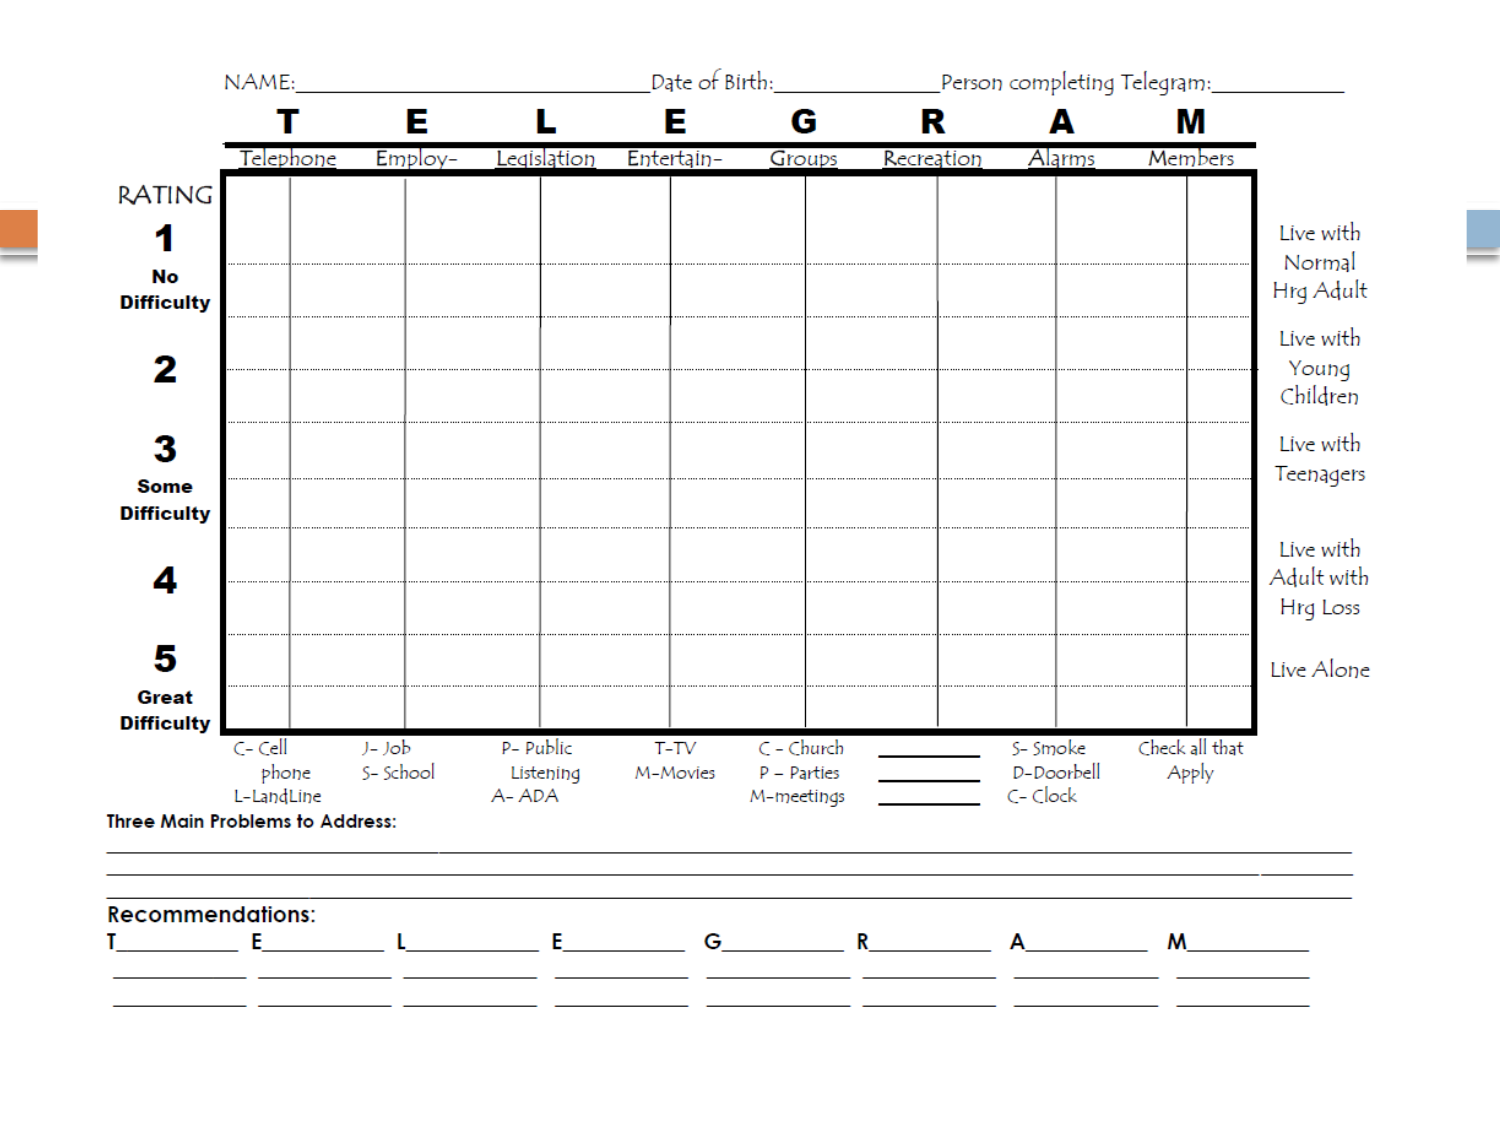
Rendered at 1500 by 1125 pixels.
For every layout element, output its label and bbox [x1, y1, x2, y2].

picture [37, 37, 1467, 1085]
